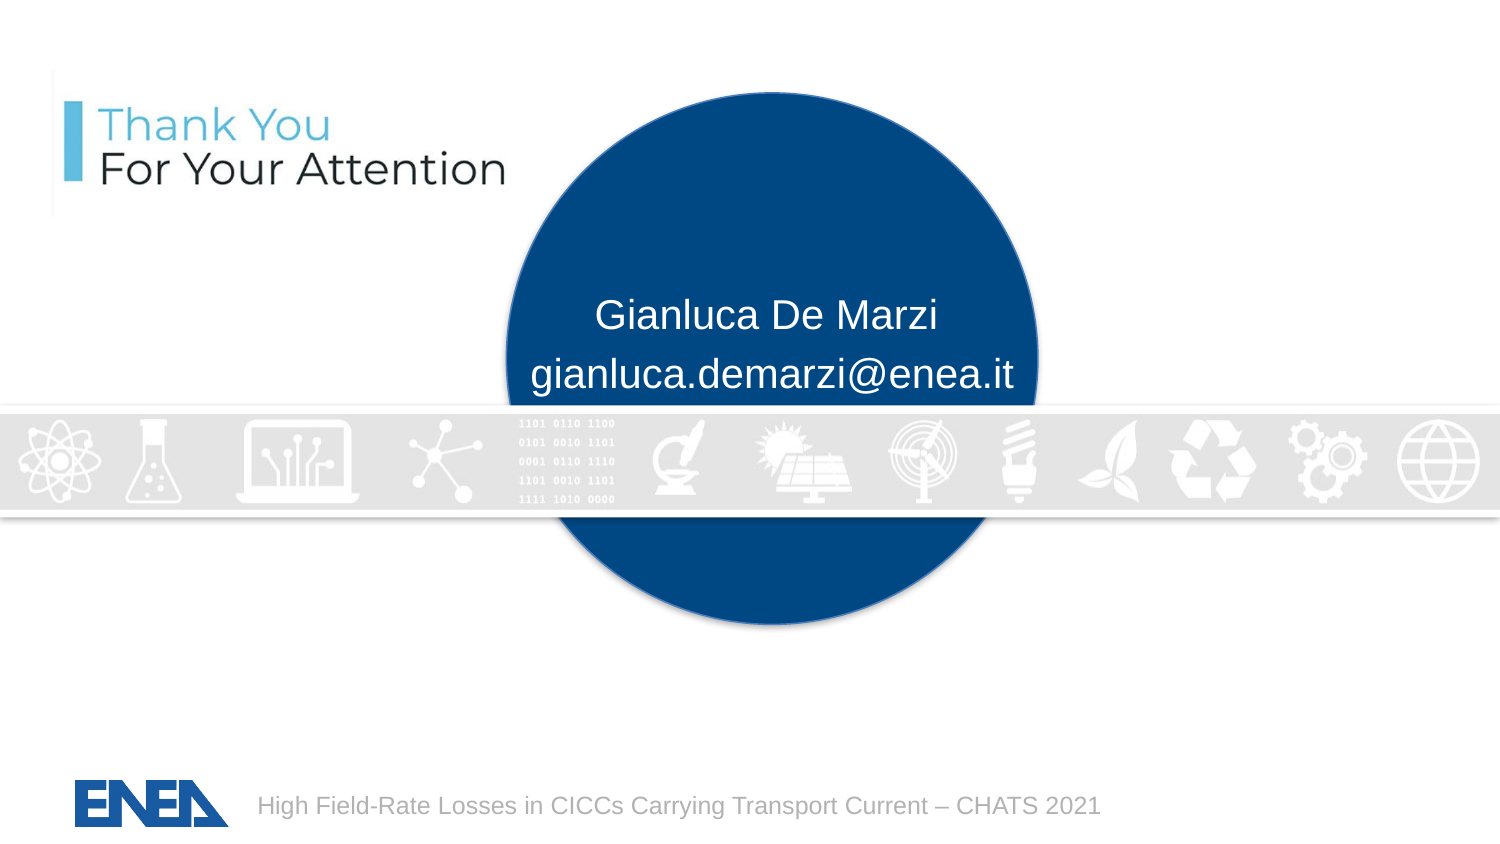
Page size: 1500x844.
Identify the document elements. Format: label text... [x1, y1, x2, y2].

picture [50, 69, 529, 217]
list Gianluca De Marzi gianluca.demarzi@enea.it [468, 277, 1076, 404]
picture [0, 414, 1500, 510]
picture [75, 780, 229, 827]
footer High Field-Rate Losses in CICCs Carrying Transport Current – CHATS 2021 [242, 782, 1326, 828]
